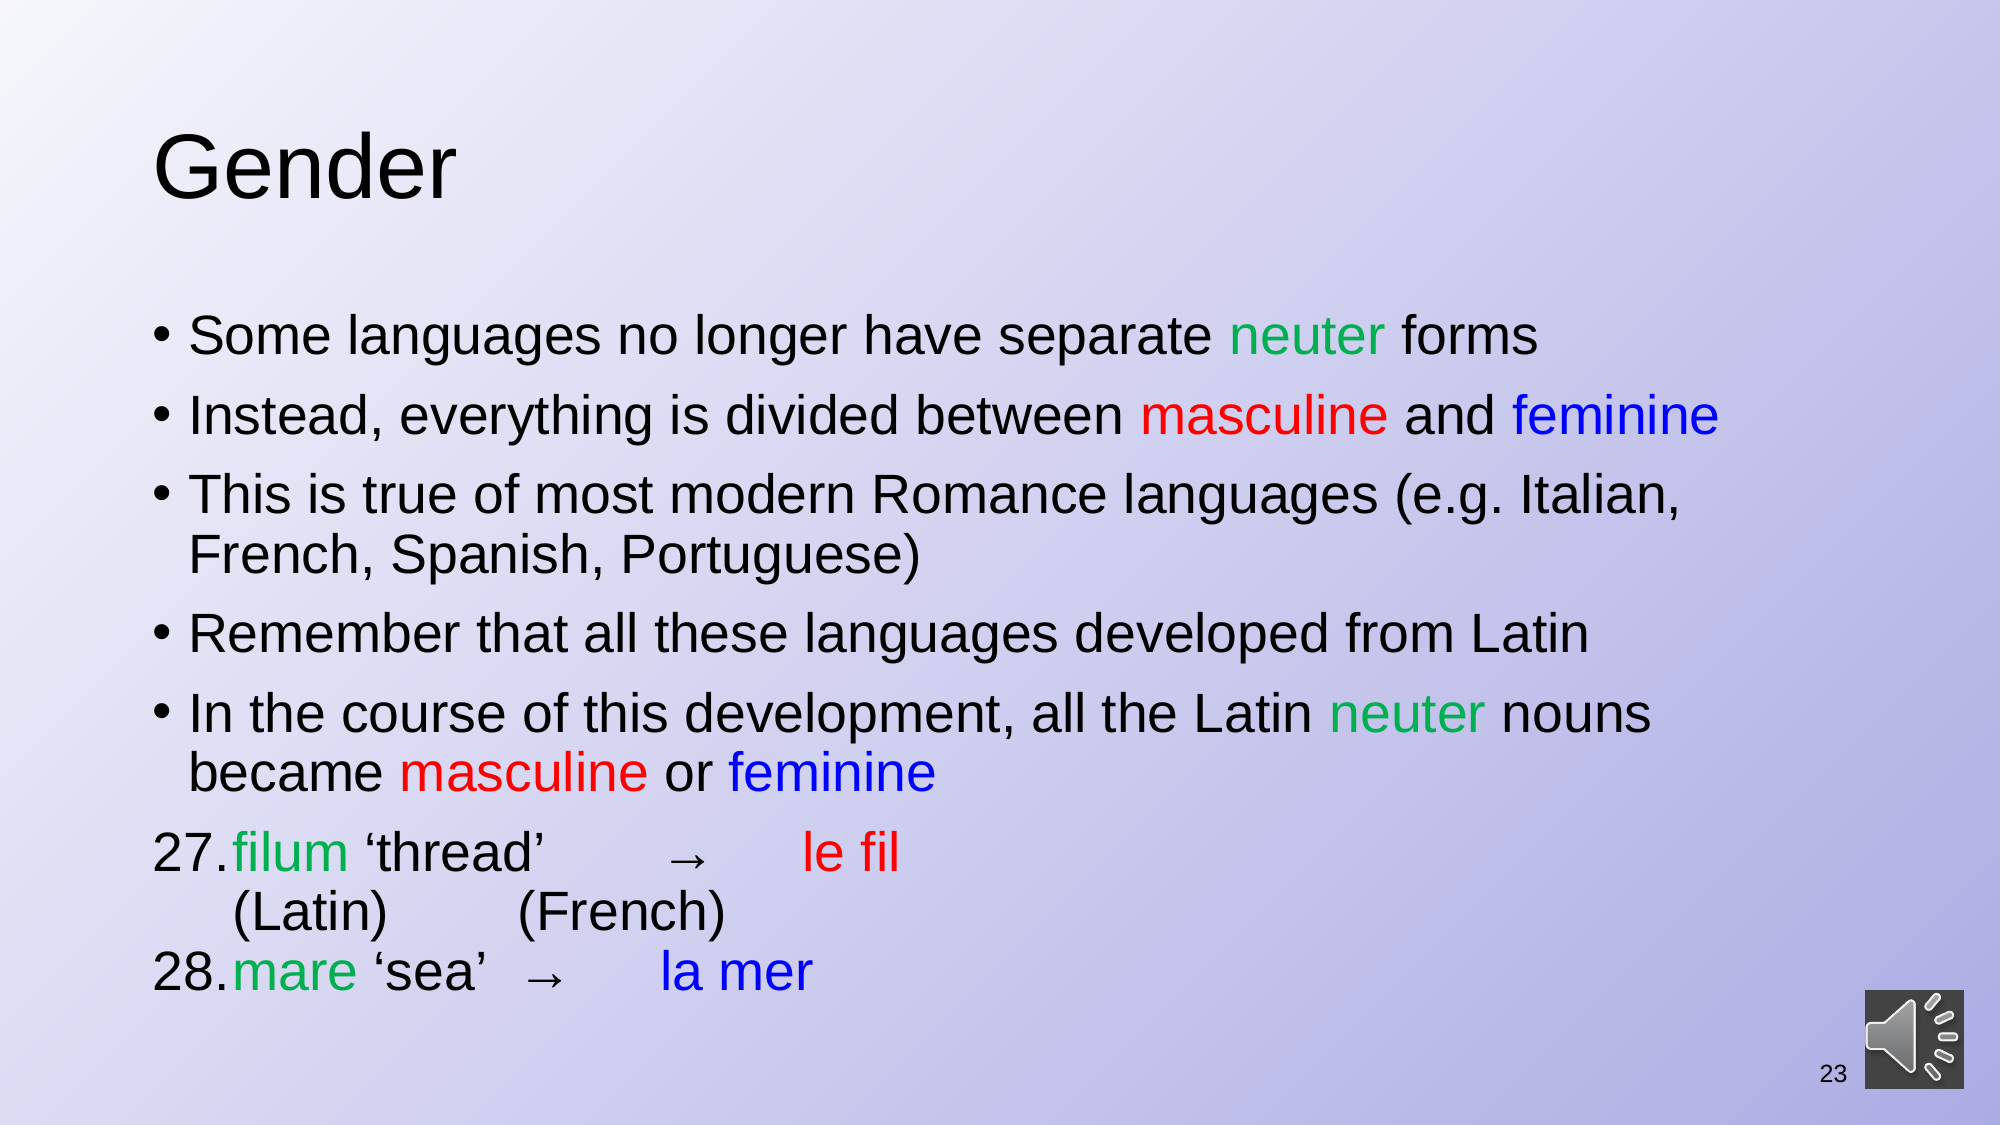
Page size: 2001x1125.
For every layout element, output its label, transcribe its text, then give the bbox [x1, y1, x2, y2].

slide_number 23 [1412, 1042, 1863, 1103]
title Gender [137, 59, 1863, 278]
list Some languages no longer have separate neuter forms Instead, everything is divided between masculine and feminine This is true of most modern Romance languages (e.g. Italian, French, Spanish, Portuguese) Remember that all these languages developed from Latin In the course of this development, all the Latin neuter nouns became masculine or feminine ​filum ‘thread’ → le fil (Latin) (French) ​mare ‘sea’ → la mer [137, 299, 1863, 1014]
picture [1864, 989, 1965, 1090]
